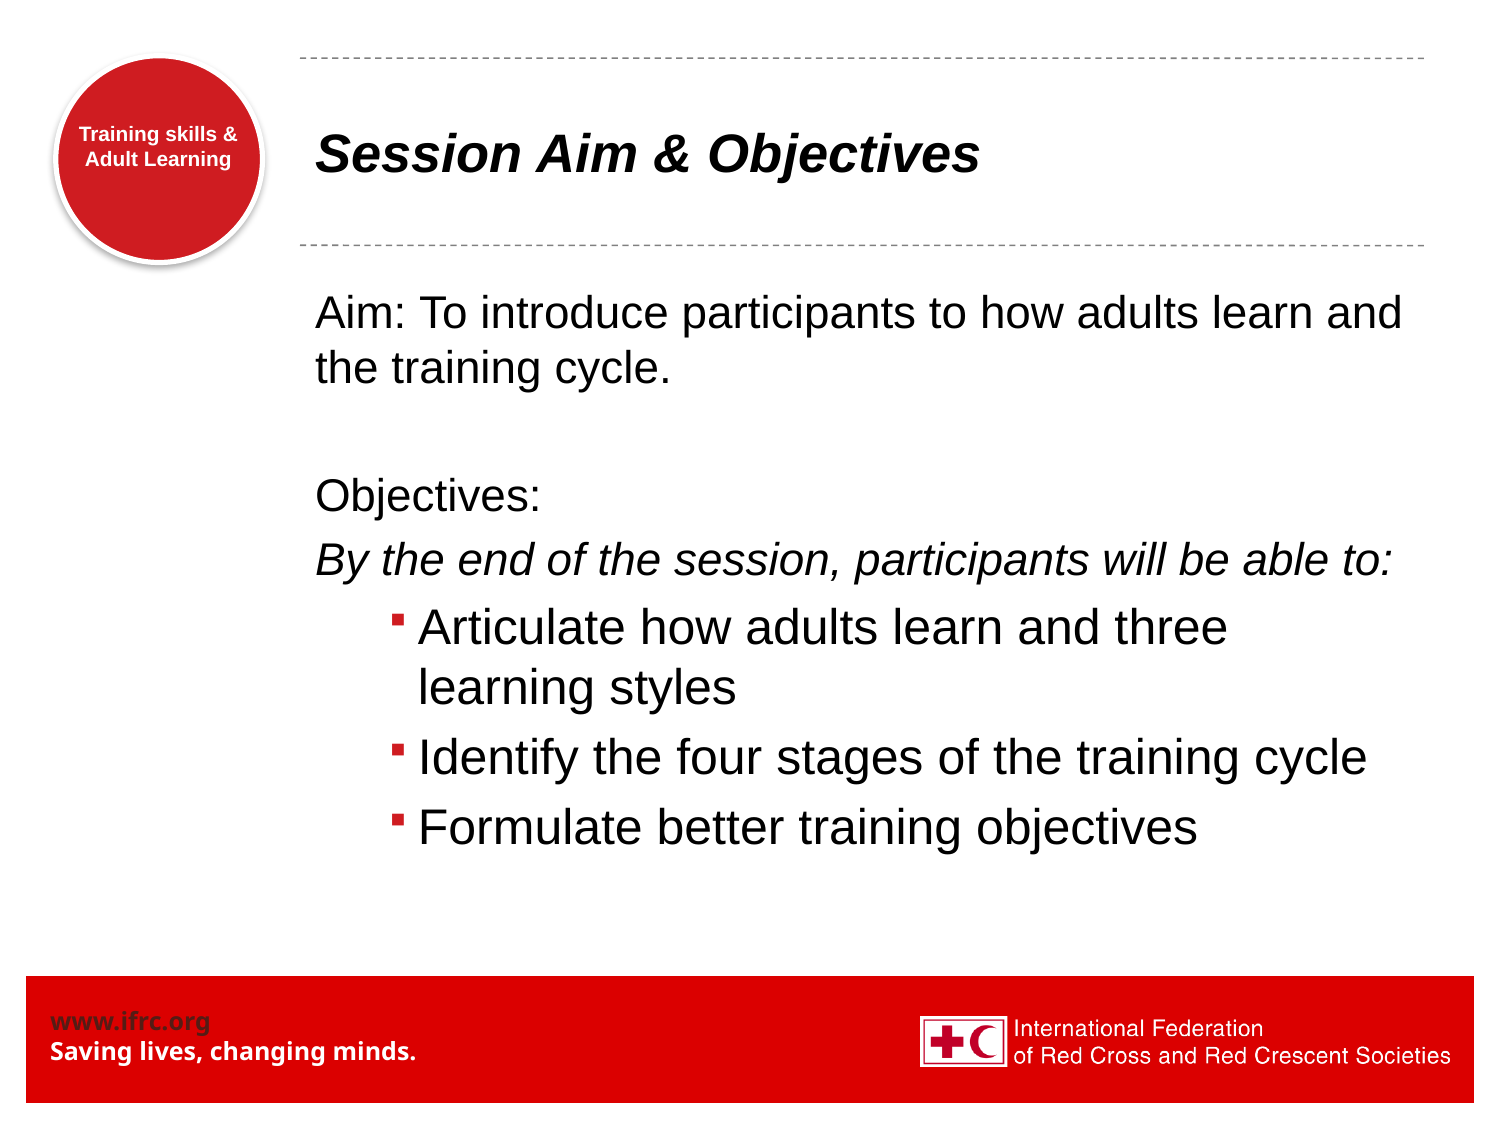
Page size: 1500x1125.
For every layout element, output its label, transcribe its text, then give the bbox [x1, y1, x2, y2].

title Session Aim & Objectives [300, 57, 1425, 246]
list Aim: To introduce participants to how adults learn and the training cycle. Objectives: By the end of the session, participants will be able to: Articulate how adults learn and three learning styles Identify the four stages of the training cycle Formulate better training objectives [300, 275, 1425, 963]
picture [920, 1016, 1450, 1067]
